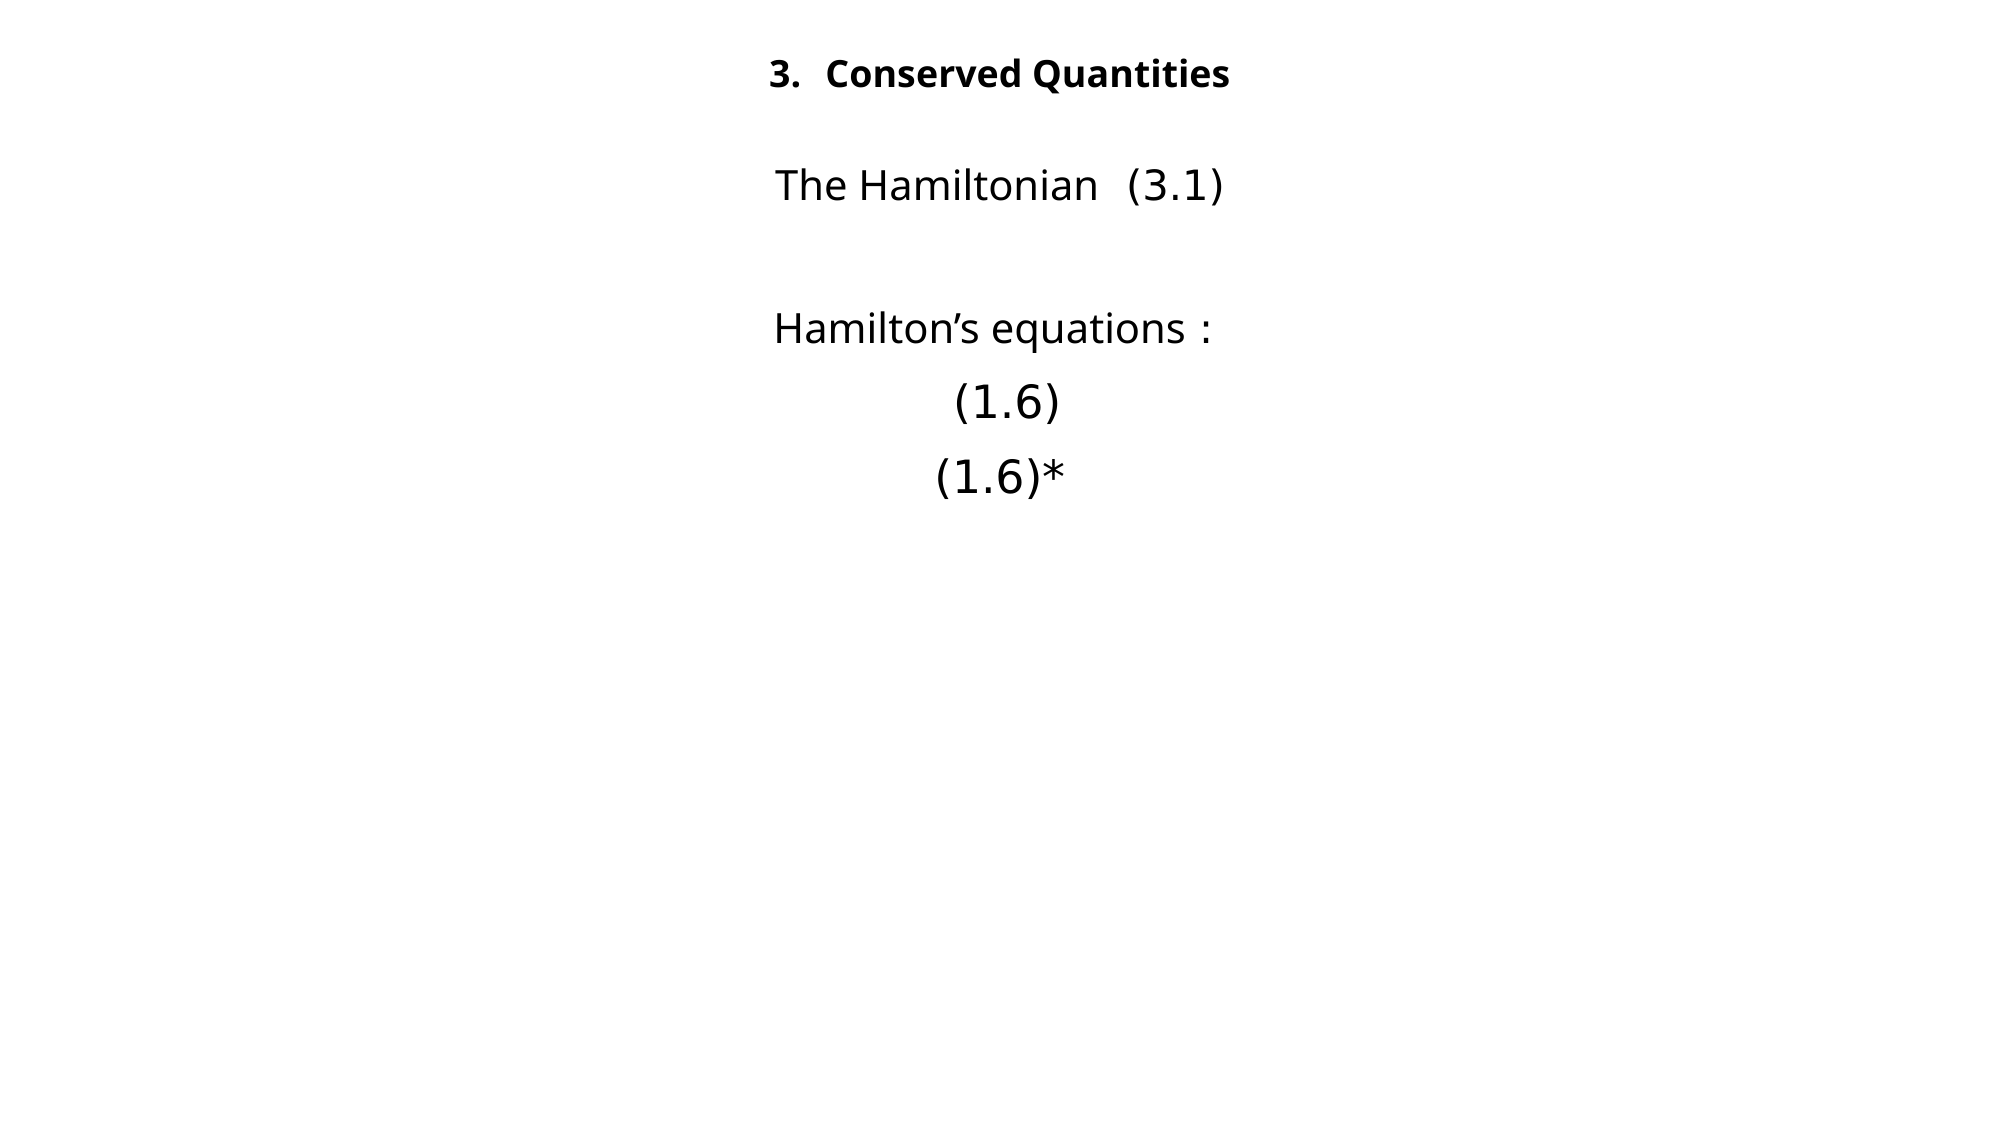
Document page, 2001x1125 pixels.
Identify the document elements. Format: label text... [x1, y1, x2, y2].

text_box Conserved Quantities [499, 39, 1501, 103]
